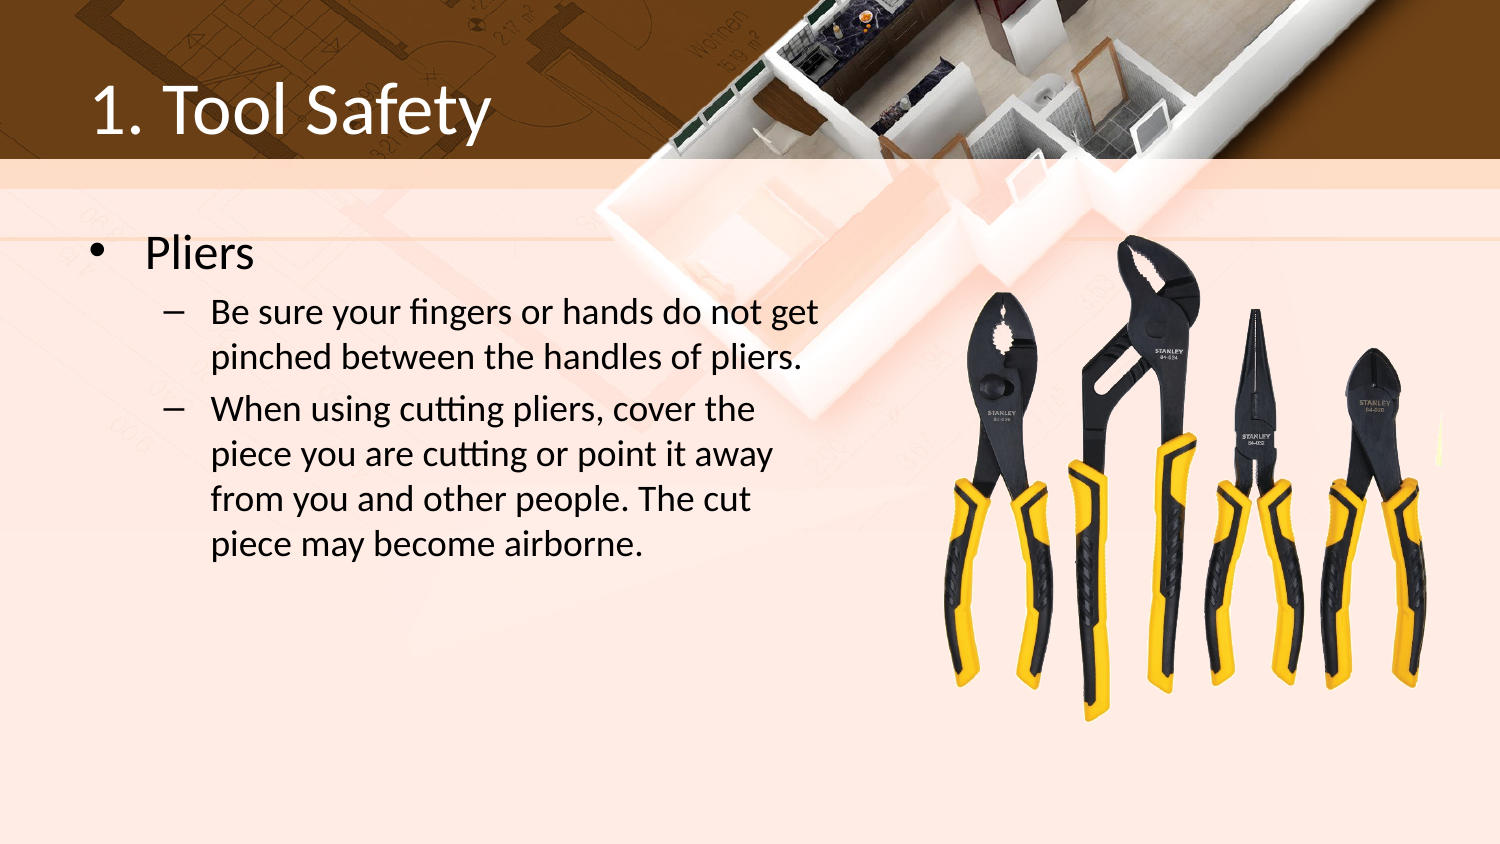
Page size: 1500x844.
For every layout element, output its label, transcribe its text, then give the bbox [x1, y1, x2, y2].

list Pliers Be sure your fingers or hands do not get pinched between the handles of pliers. When using cutting pliers, cover the piece you are cutting or point it away from you and other people. The cut piece may become airborne. [73, 211, 849, 798]
title 1. Tool Safety [73, 41, 1429, 167]
picture [0, 0, 1500, 844]
